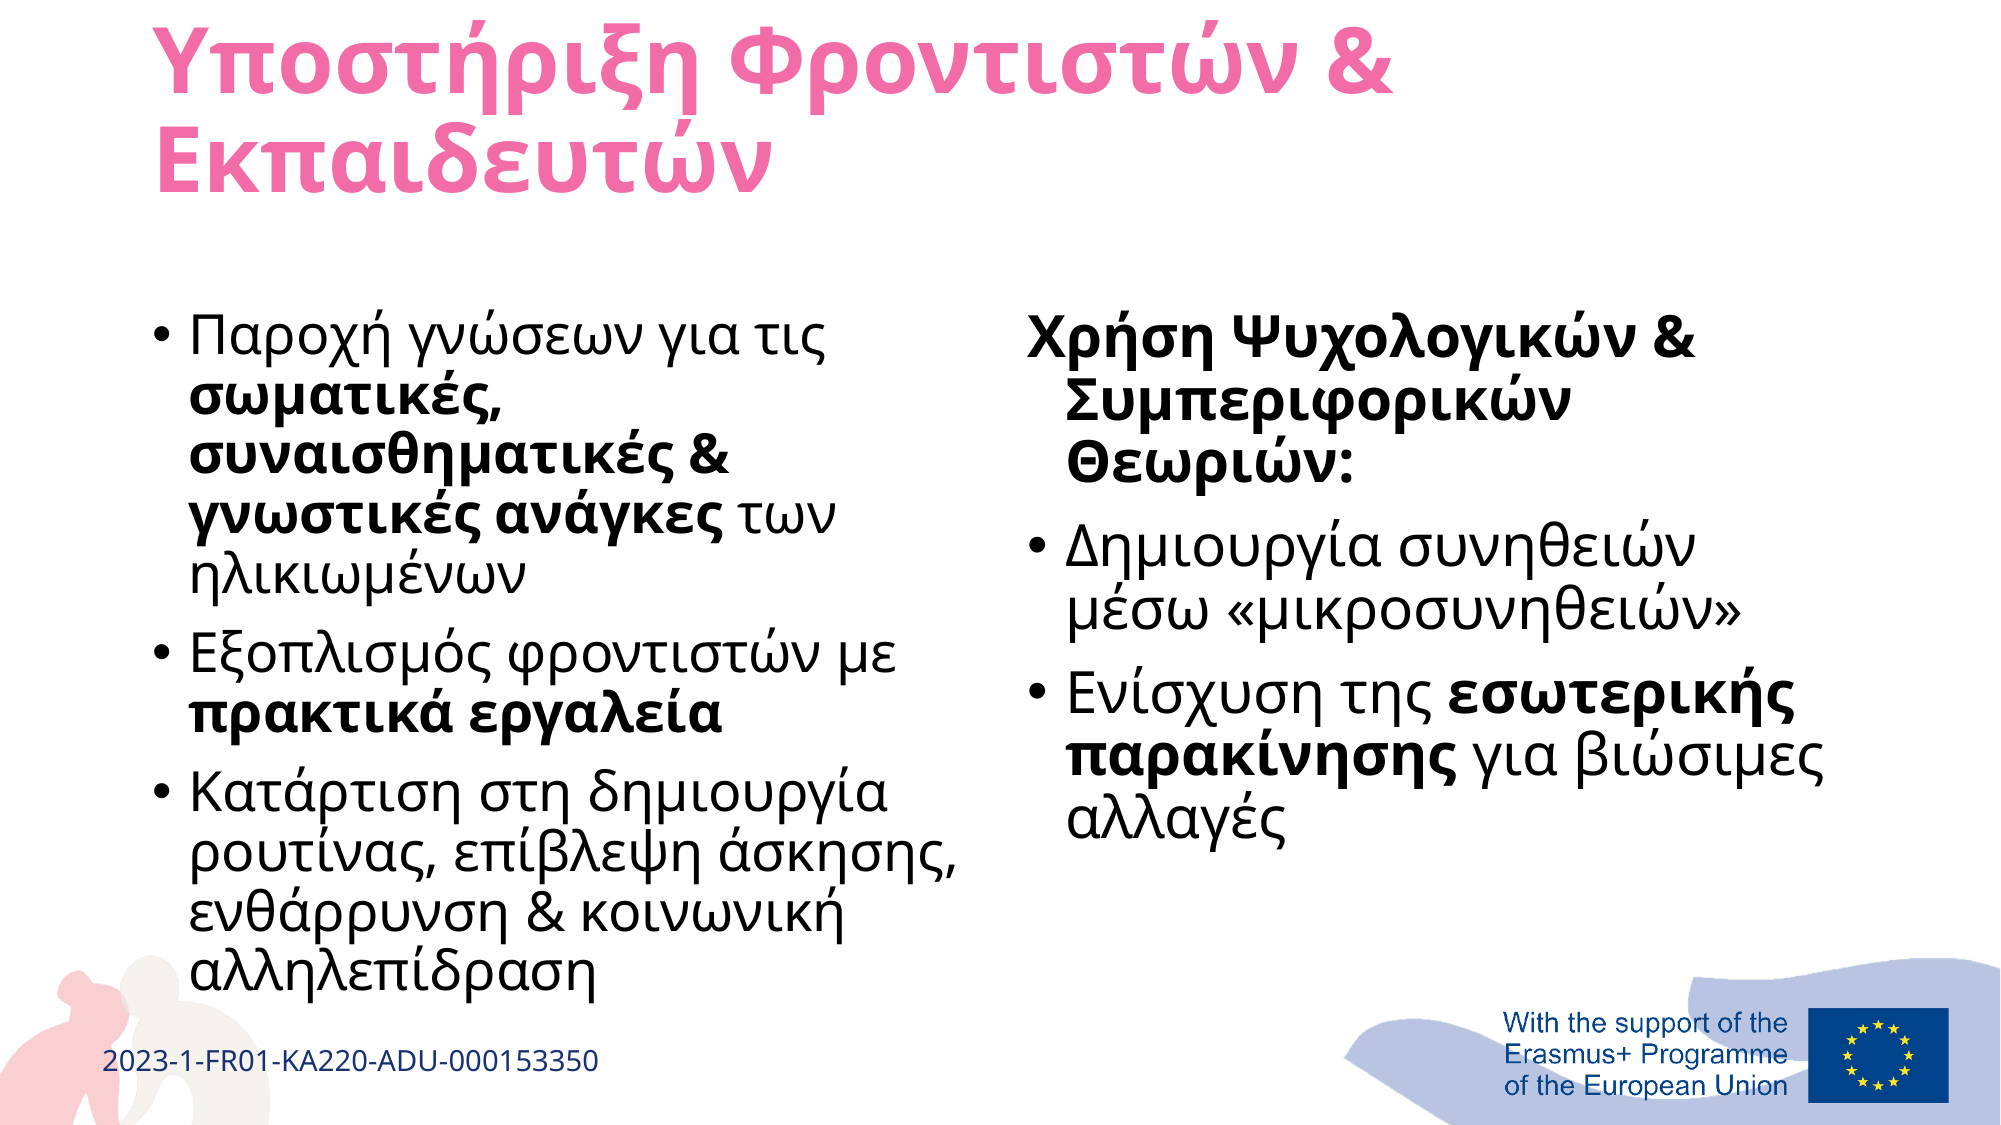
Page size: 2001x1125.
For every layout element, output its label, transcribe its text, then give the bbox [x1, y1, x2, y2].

list Χρήση Ψυχολογικών & Συμπεριφορικών Θεωριών: Δημιουργία συνηθειών μέσω «μικροσυνηθειών» Ενίσχυση της εσωτερικής παρακίνησης για βιώσιμες αλλαγές [1012, 299, 1863, 1014]
picture [0, 874, 2001, 1125]
title Υποστήριξη Φροντιστών & Εκπαιδευτών [137, 59, 1863, 278]
list Παροχή γνώσεων για τις σωματικές, συναισθηματικές & γνωστικές ανάγκες των ηλικιωμένων Εξοπλισμός φροντιστών με πρακτικά εργαλεία Κατάρτιση στη δημιουργία ρουτίνας, επίβλεψη άσκησης, ενθάρρυνση & κοινωνική αλληλεπίδραση [137, 299, 988, 1014]
